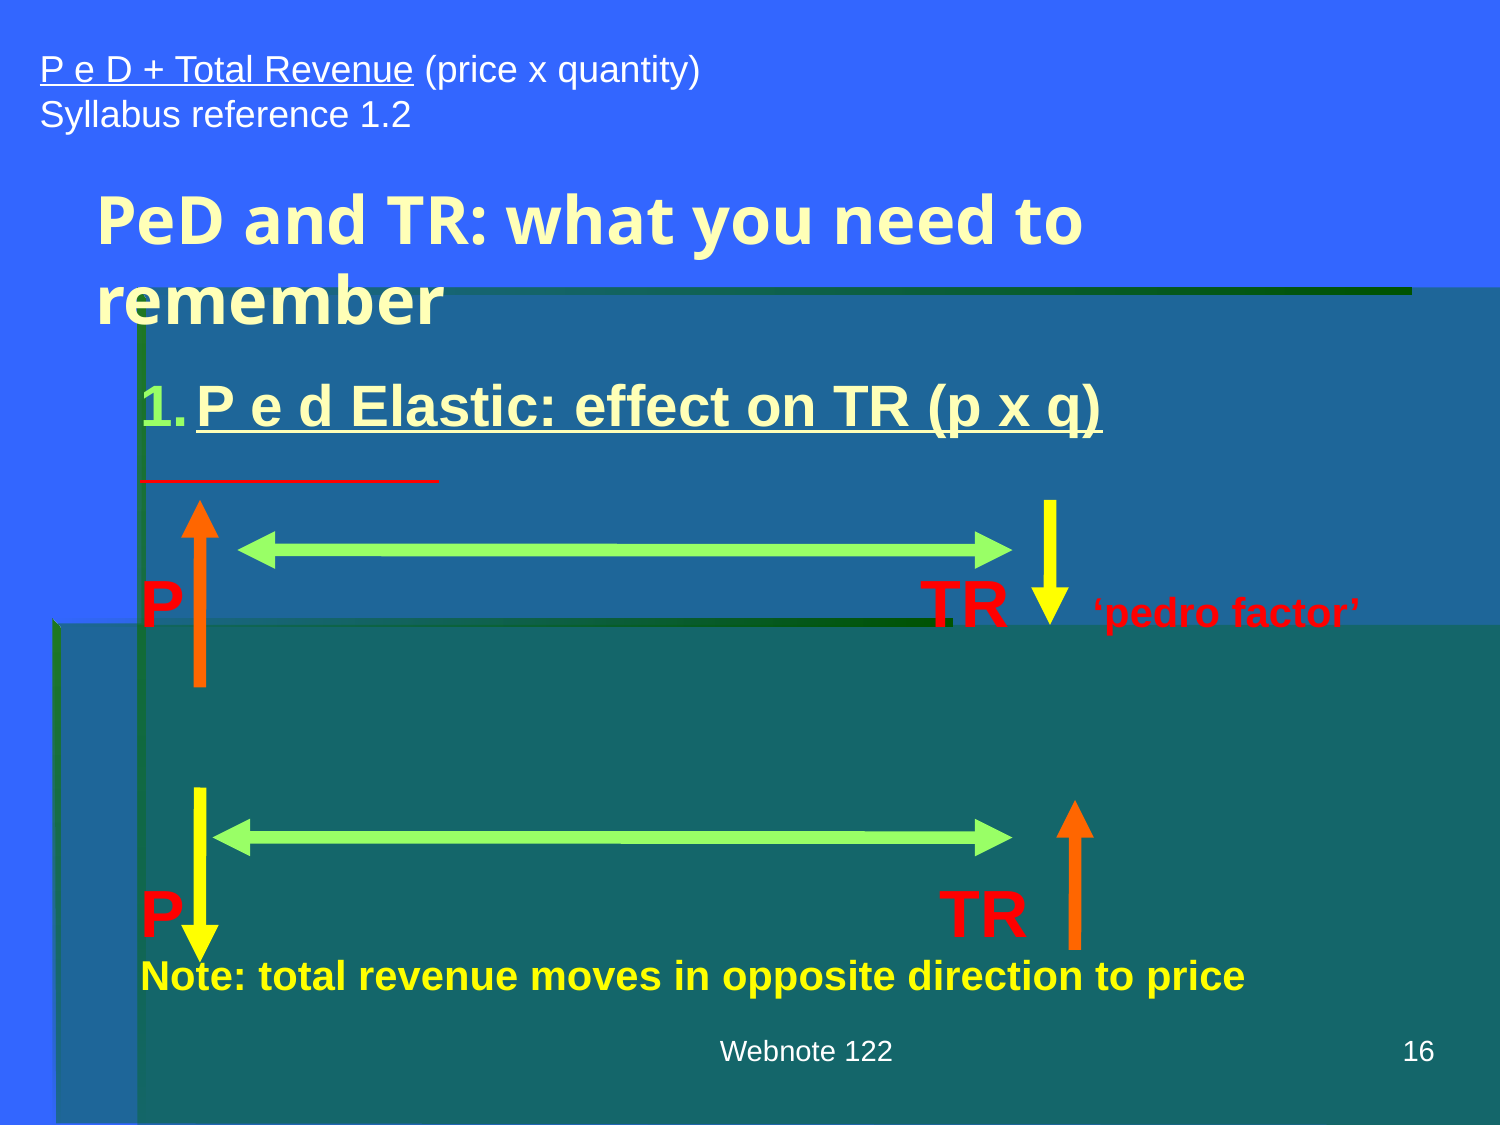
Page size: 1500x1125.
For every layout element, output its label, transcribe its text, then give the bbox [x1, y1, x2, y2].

text_box [237, 543, 1013, 557]
text_box [193, 499, 207, 688]
title PeD and TR: what you need to remember [79, 169, 1431, 456]
text_box P e D + Total Revenue (price x quantity) Syllabus reference 1.2 [24, 37, 788, 206]
subtitle P e d Elastic: effect on TR (p x q) P TR ‘pedro factor’ P TR Note: total revenue moves in opposite direction to price [124, 312, 1438, 1026]
text_box [212, 831, 1013, 844]
text_box [1043, 499, 1057, 625]
footer Webnote 122 [568, 1024, 1045, 1103]
text_box [193, 787, 207, 963]
slide_number 16 [1137, 1024, 1451, 1103]
text_box [1068, 799, 1082, 950]
